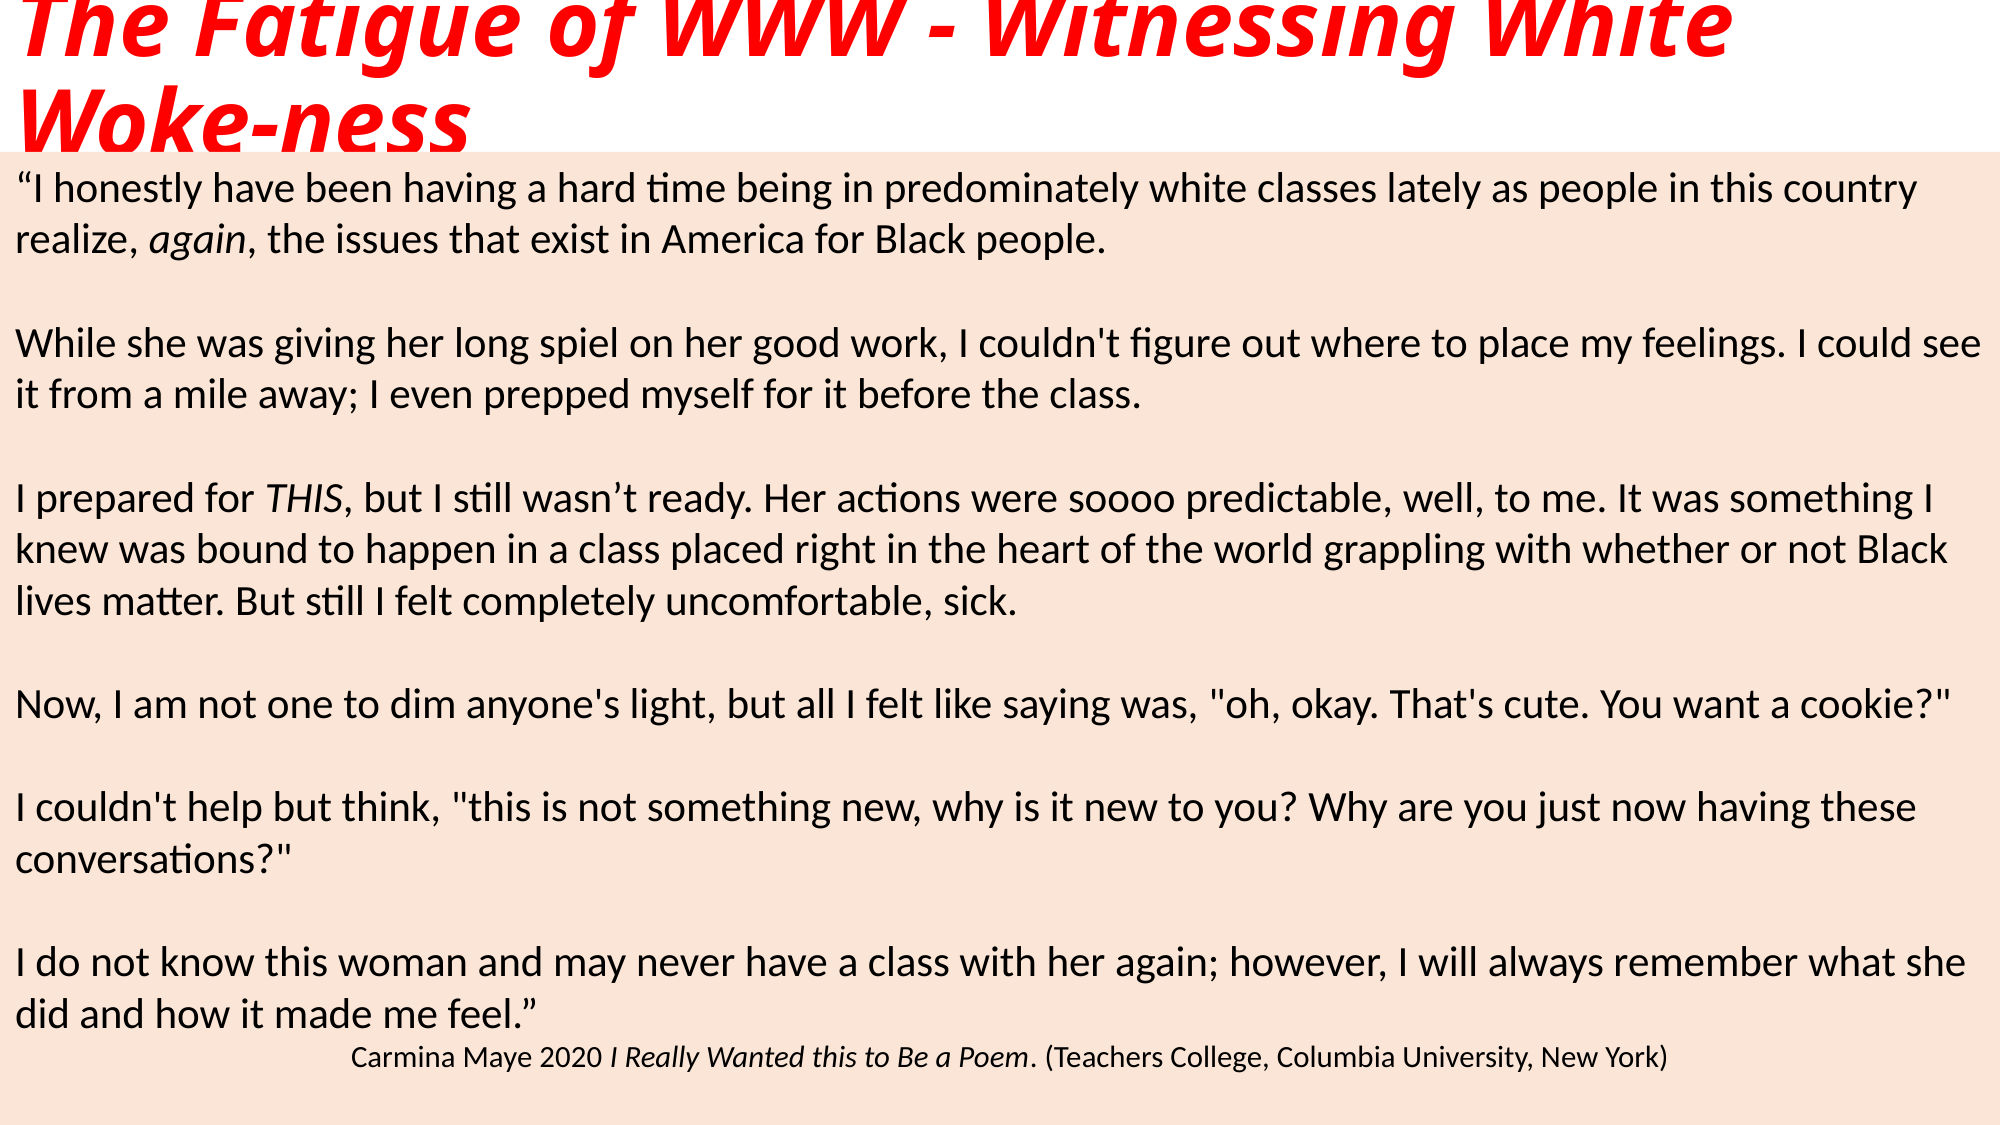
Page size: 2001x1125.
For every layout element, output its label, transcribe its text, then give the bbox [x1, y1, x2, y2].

list “I honestly have been having a hard time being in predominately white classes lately as people in this country realize, again, the issues that exist in America for Black people. While she was giving her long spiel on her good work, I couldn't figure out where to place my feelings. I could see it from a mile away; I even prepped myself for it before the class. I prepared for THIS, but I still wasn’t ready. Her actions were soooo predictable, well, to me. It was something I knew was bound to happen in a class placed right in the heart of the world grappling with whether or not Black lives matter. But still I felt completely uncomfortable, sick. Now, I am not one to dim anyone's light, but all I felt like saying was, "oh, okay. That's cute. You want a cookie?" I couldn't help but think, "this is not something new, why is it new to you? Why are you just now having these conversations?" I do not know this woman and may never have a class with her again; however, I will always remember what she did and how it made me feel.” Carmina Maye 2020 I Really Wanted this to Be a Poem. (Teachers College, Columbia University, New York) [0, 151, 2000, 1125]
title The Fatigue of WWW - Witnessing White Woke-ness [0, 0, 2000, 151]
